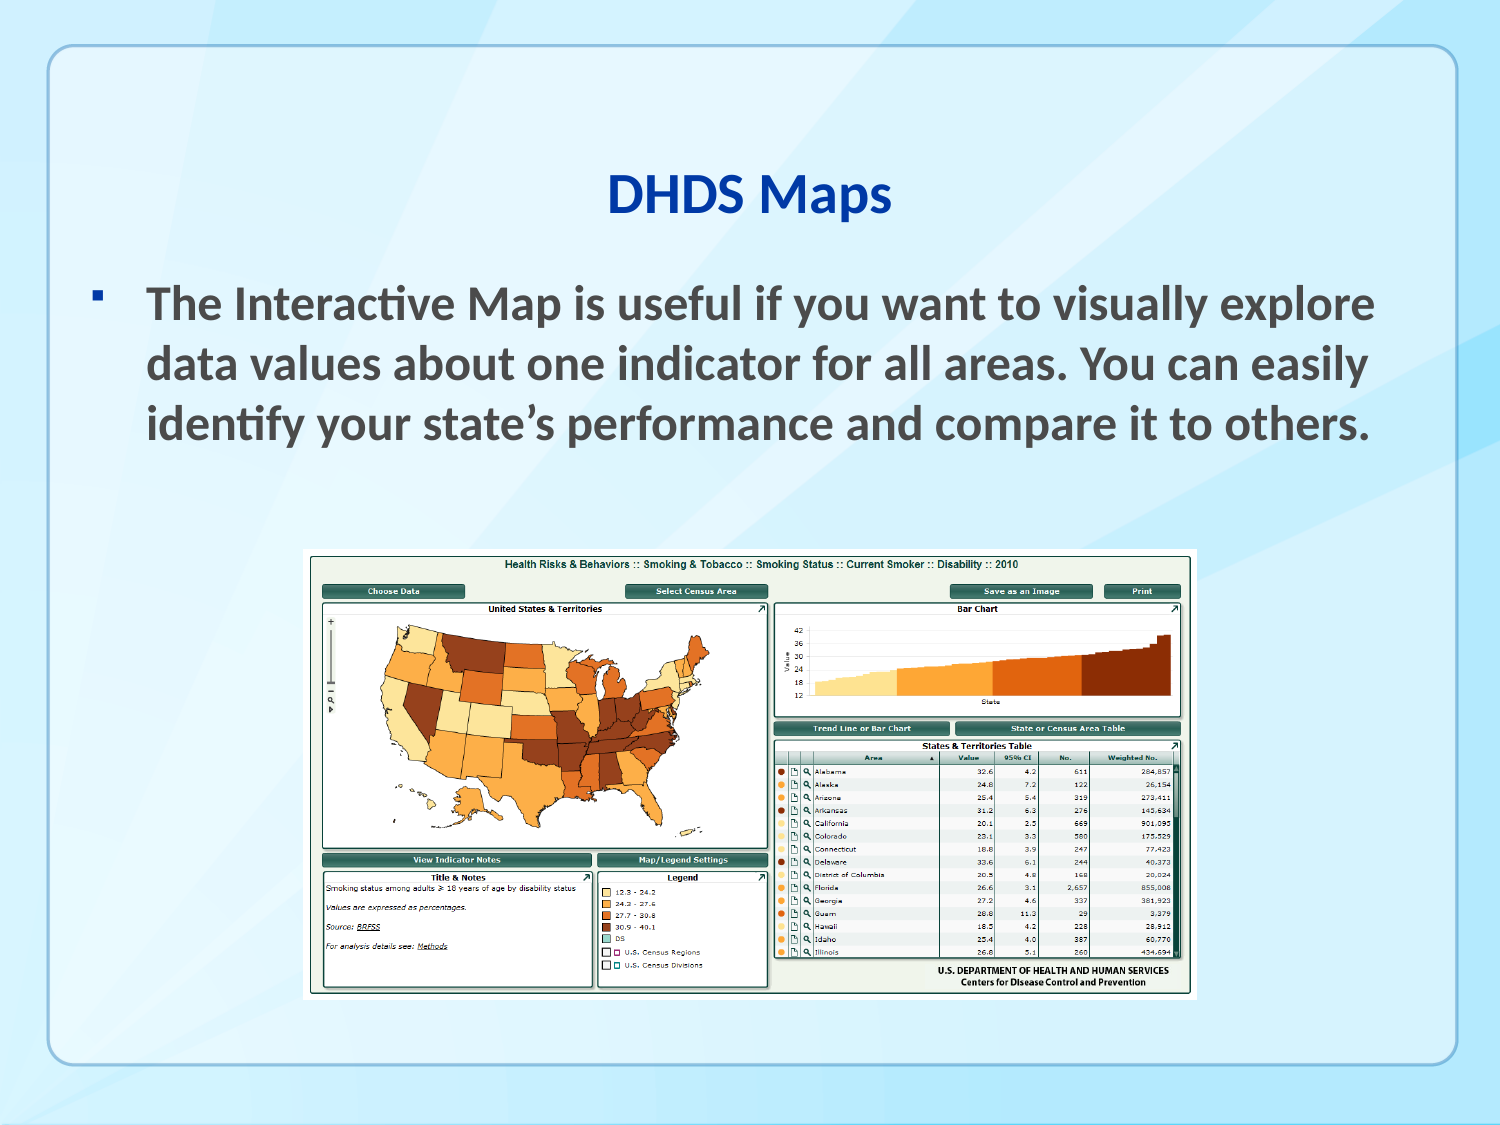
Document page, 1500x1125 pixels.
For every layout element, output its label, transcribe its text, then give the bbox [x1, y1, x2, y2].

list The Interactive Map is useful if you want to visually explore data values about one indicator for all areas. You can easily identify your state’s performance and compare it to others. [75, 262, 1425, 950]
title DHDS Maps [75, 45, 1425, 233]
picture [0, 0, 1500, 1125]
